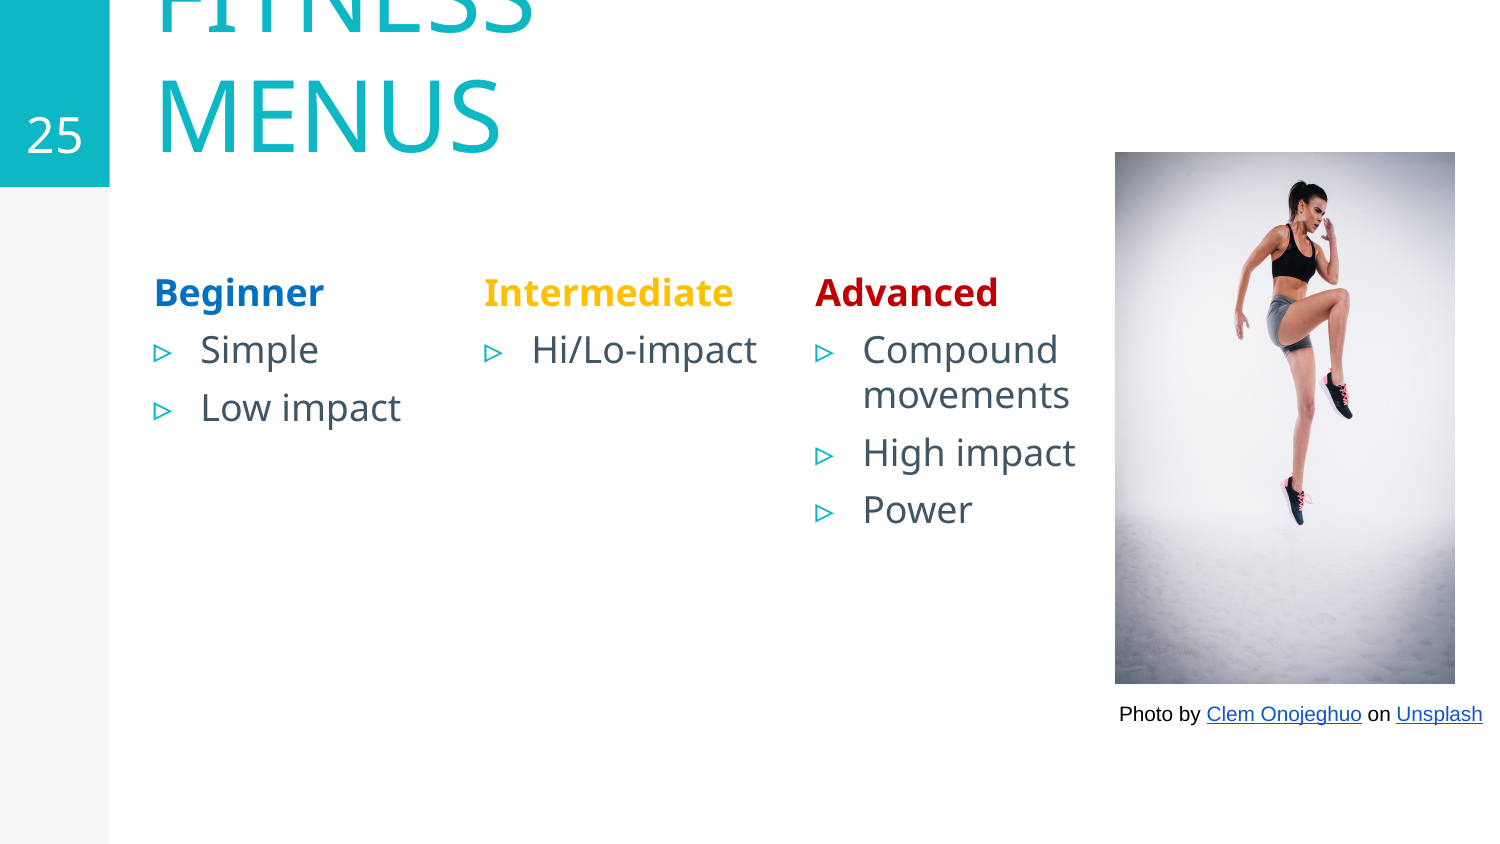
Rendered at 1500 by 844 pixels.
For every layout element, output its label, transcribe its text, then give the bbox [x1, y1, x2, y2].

slide_number 25 [0, 0, 110, 187]
list Advanced Compound movements High impact Power [800, 253, 1116, 783]
picture [1114, 152, 1455, 684]
list Beginner Simple Low impact [138, 253, 454, 783]
text_box Photo by Clem Onojeghuo on Unsplash [1104, 693, 1498, 768]
list Intermediate Hi/Lo-impact [469, 253, 785, 783]
title FITNESS MENUS [138, 0, 830, 188]
